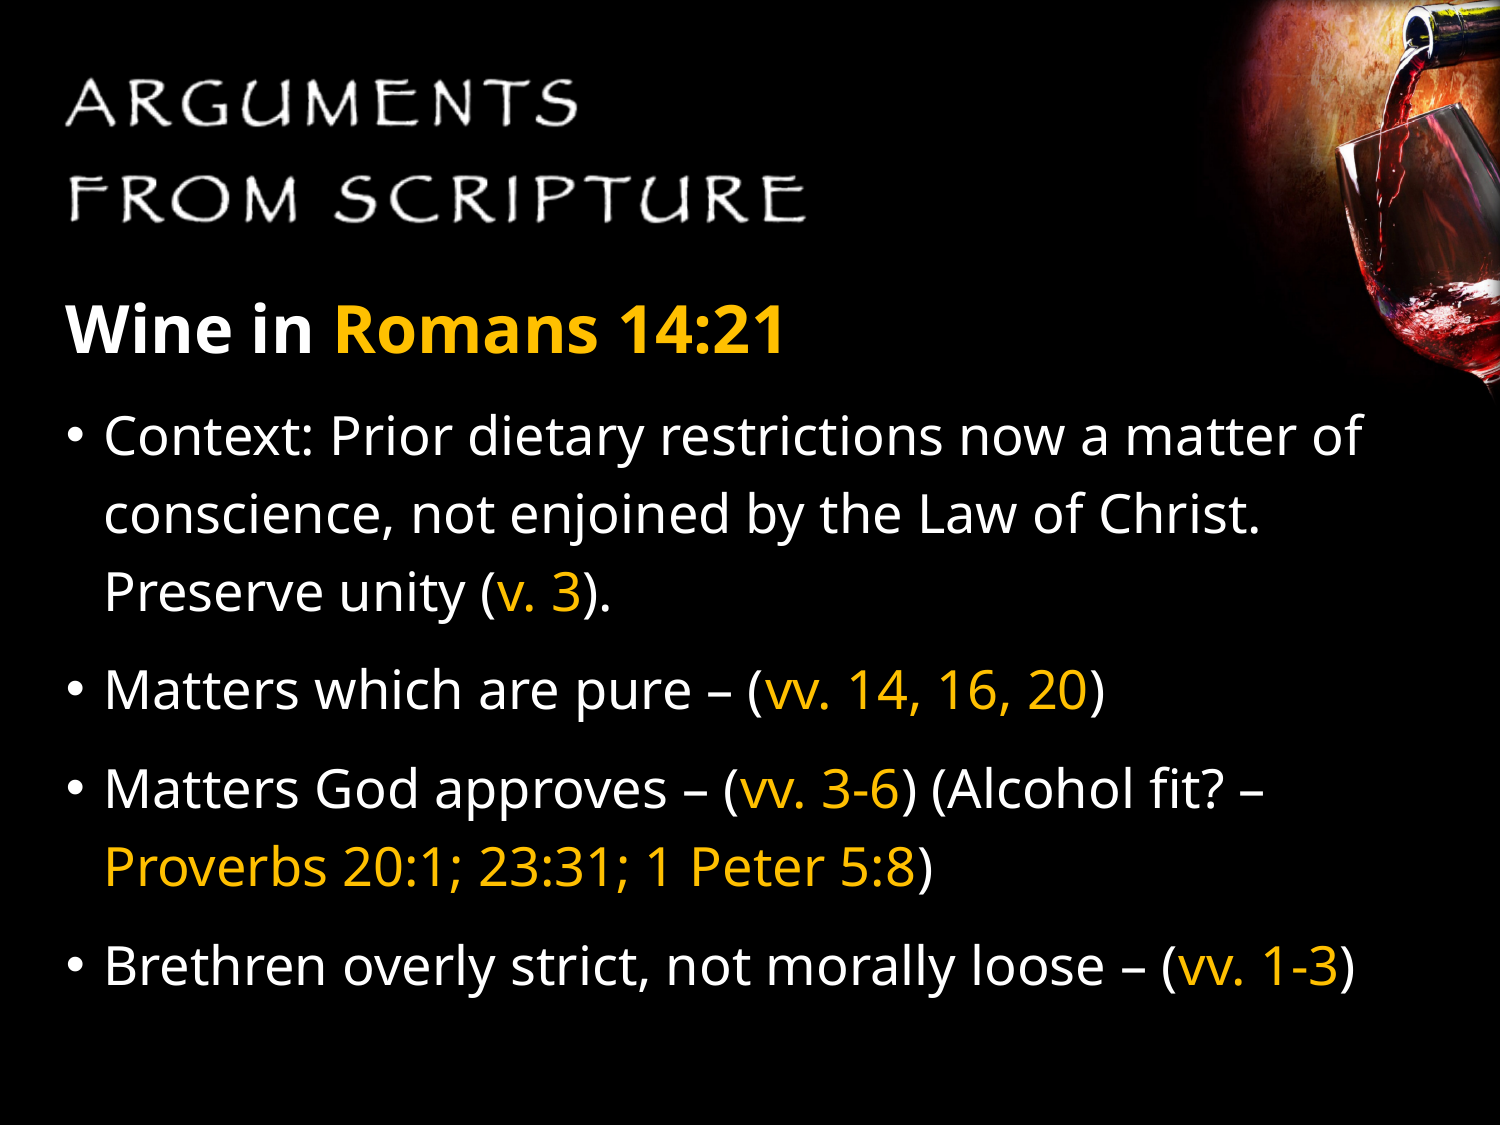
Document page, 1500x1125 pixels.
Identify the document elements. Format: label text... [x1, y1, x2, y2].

picture [26, 0, 1500, 411]
list Wine in Romans 14:21 Context: Prior dietary restrictions now a matter of conscience, not enjoined by the Law of Christ. Preserve unity (v. 3). Matters which are pure – (vv. 14, 16, 20) Matters God approves – (vv. 3-6) (Alcohol fit? – Proverbs 20:1; 23:31; 1 Peter 5:8) Brethren overly strict, not morally loose – (vv. 1-3) [50, 295, 1458, 1077]
